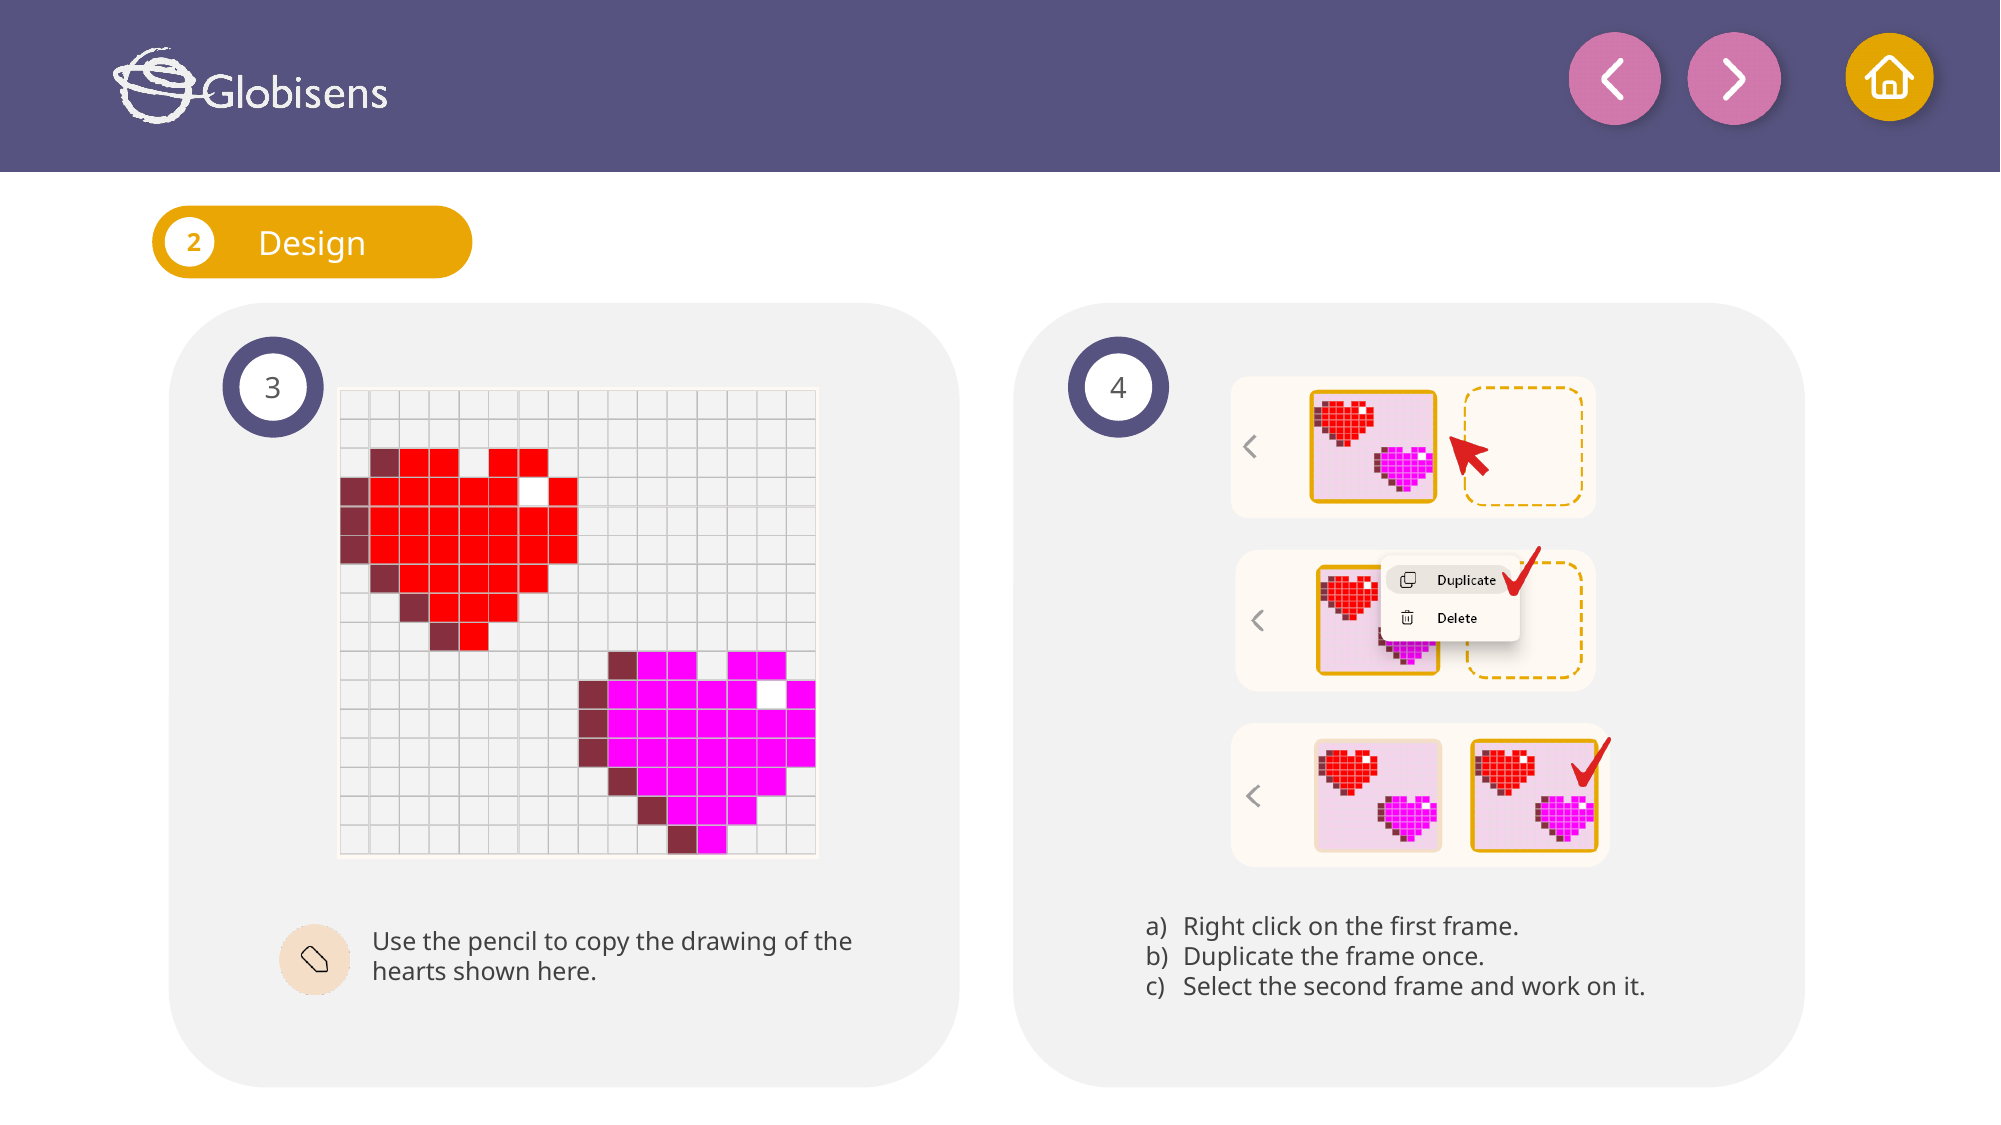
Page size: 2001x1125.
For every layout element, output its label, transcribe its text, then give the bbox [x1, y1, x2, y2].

picture [337, 387, 819, 859]
picture [1559, 19, 1801, 142]
text_box [1012, 301, 1806, 1089]
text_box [1067, 336, 1170, 438]
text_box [152, 205, 473, 279]
picture [279, 924, 350, 995]
picture [1231, 723, 1611, 868]
picture [1834, 18, 1958, 142]
text_box [0, 0, 2000, 173]
text_box Right click on the first frame. Duplicate the frame once. Select the second frame and work on it. [1130, 903, 1732, 1008]
text_box [167, 301, 961, 1089]
picture [1235, 546, 1596, 692]
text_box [222, 336, 324, 438]
picture [113, 47, 387, 124]
picture [1230, 376, 1596, 519]
text_box Use the pencil to copy the drawing of the hearts shown here. [357, 918, 887, 993]
